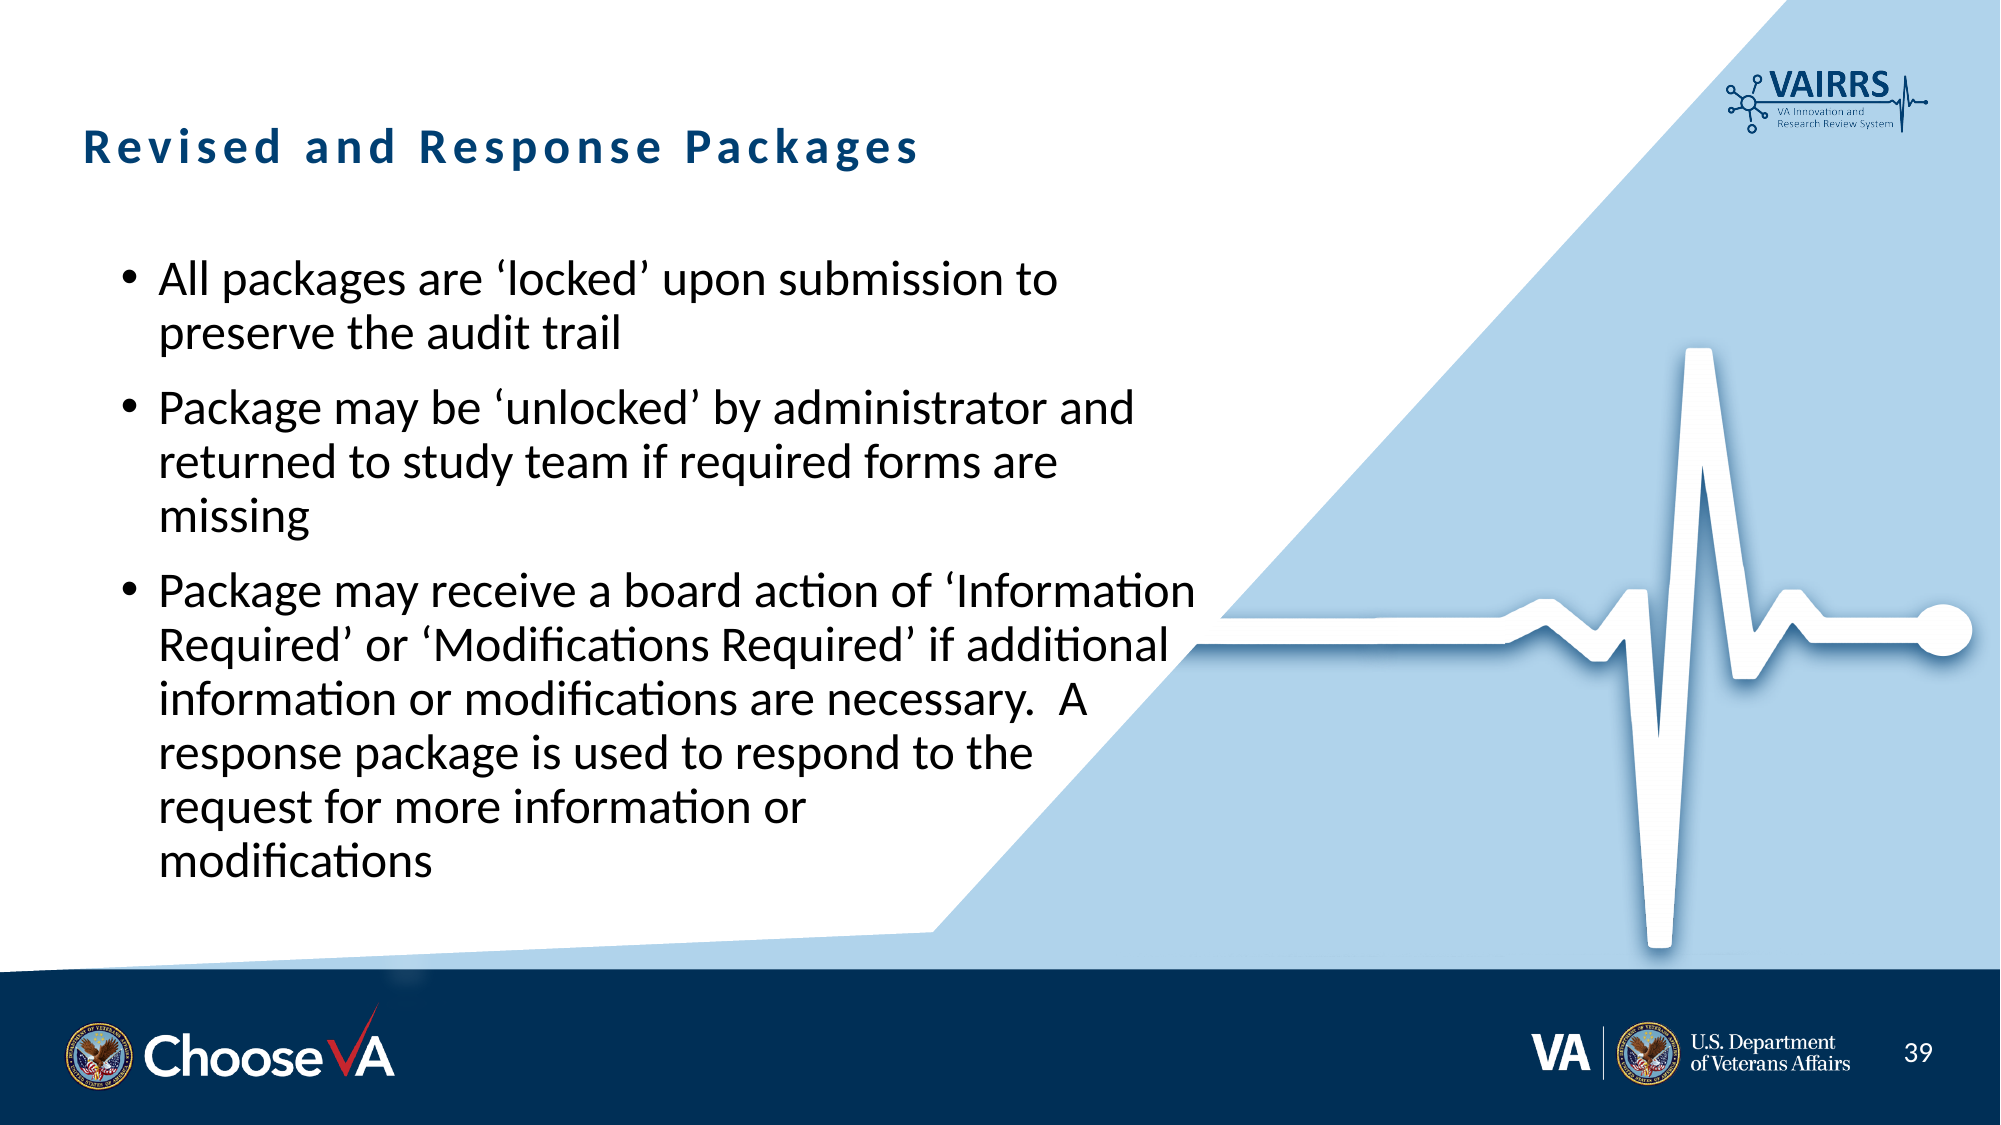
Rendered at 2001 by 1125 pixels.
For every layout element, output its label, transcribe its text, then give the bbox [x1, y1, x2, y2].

picture [64, 1001, 395, 1091]
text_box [1114, 173, 2000, 957]
picture [1531, 981, 1850, 1110]
text_box All packages are ‘locked’ upon submission to preserve the audit trail Package may be ‘unlocked’ by administrator and returned to study team if required forms are missing Package may receive a board action of ‘Information Required’ or ‘Modifications Required’ if additional information or modifications are necessary. A response package is used to respond to the request for more information or modifications [106, 245, 1114, 704]
picture [1700, 0, 1954, 173]
text_box [0, 0, 1789, 974]
text_box Revised and Response Packages [75, 82, 1363, 206]
